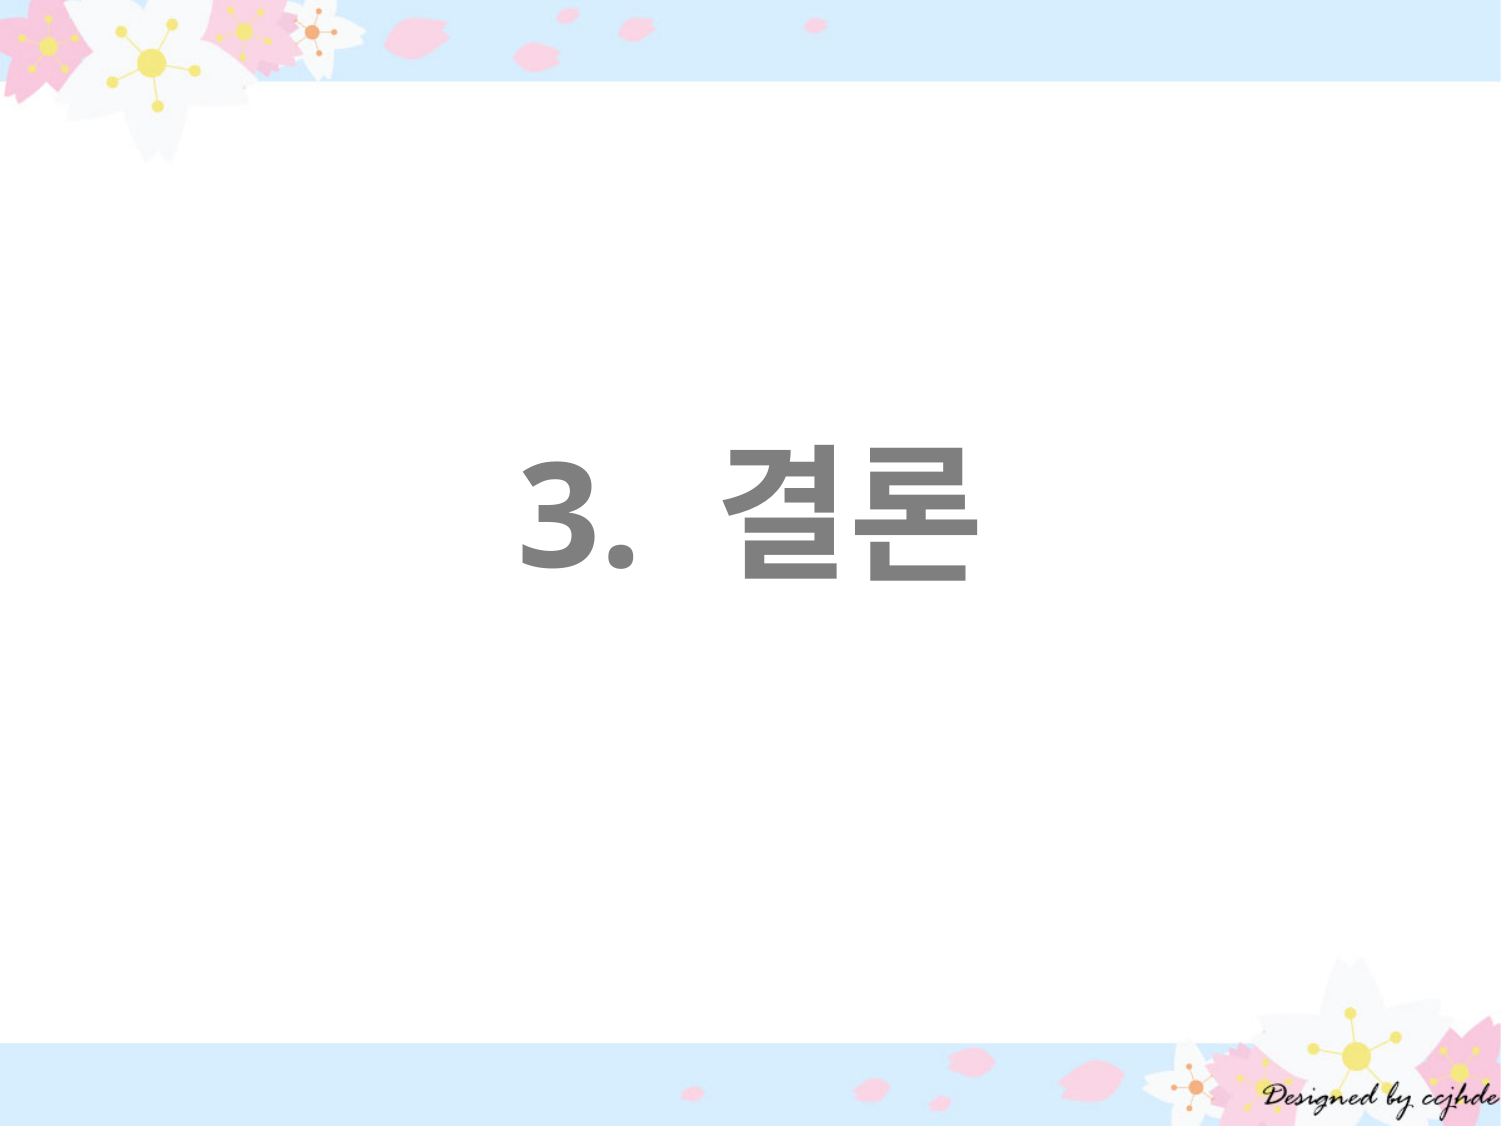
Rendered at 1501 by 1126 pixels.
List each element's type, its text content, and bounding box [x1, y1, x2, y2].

picture [0, 0, 1501, 1126]
text_box 3. 결론 [502, 413, 999, 604]
